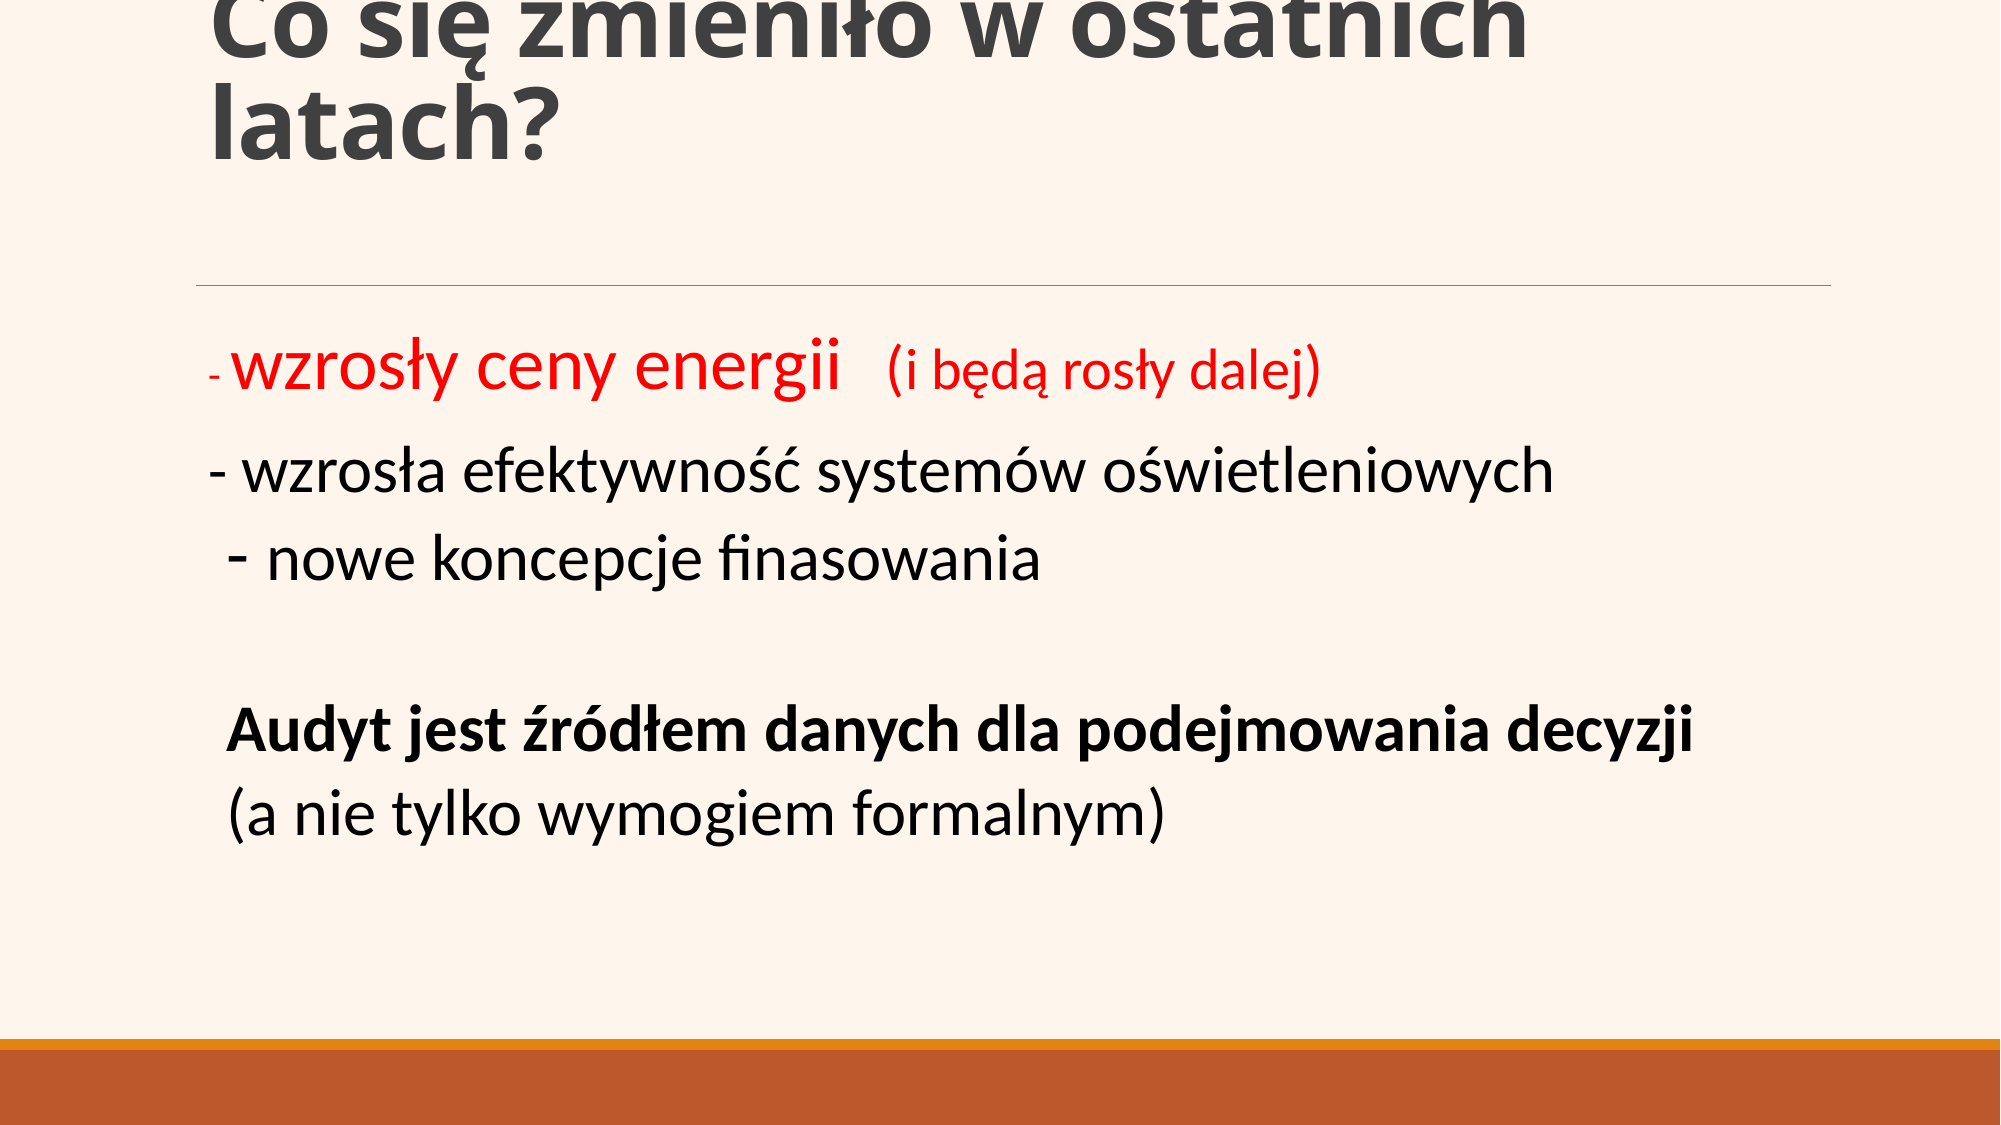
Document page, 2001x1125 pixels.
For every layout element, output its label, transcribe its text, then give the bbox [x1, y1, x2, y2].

list - wzrosły ceny energii (i będą rosły dalej) - wzrosła efektywność systemów oświetleniowych - nowe koncepcje finasowania Audyt jest źródłem danych dla podejmowania decyzji (a nie tylko wymogiem formalnym) [193, 317, 1844, 889]
title Co się zmieniło w ostatnich latach? [193, 47, 1830, 188]
